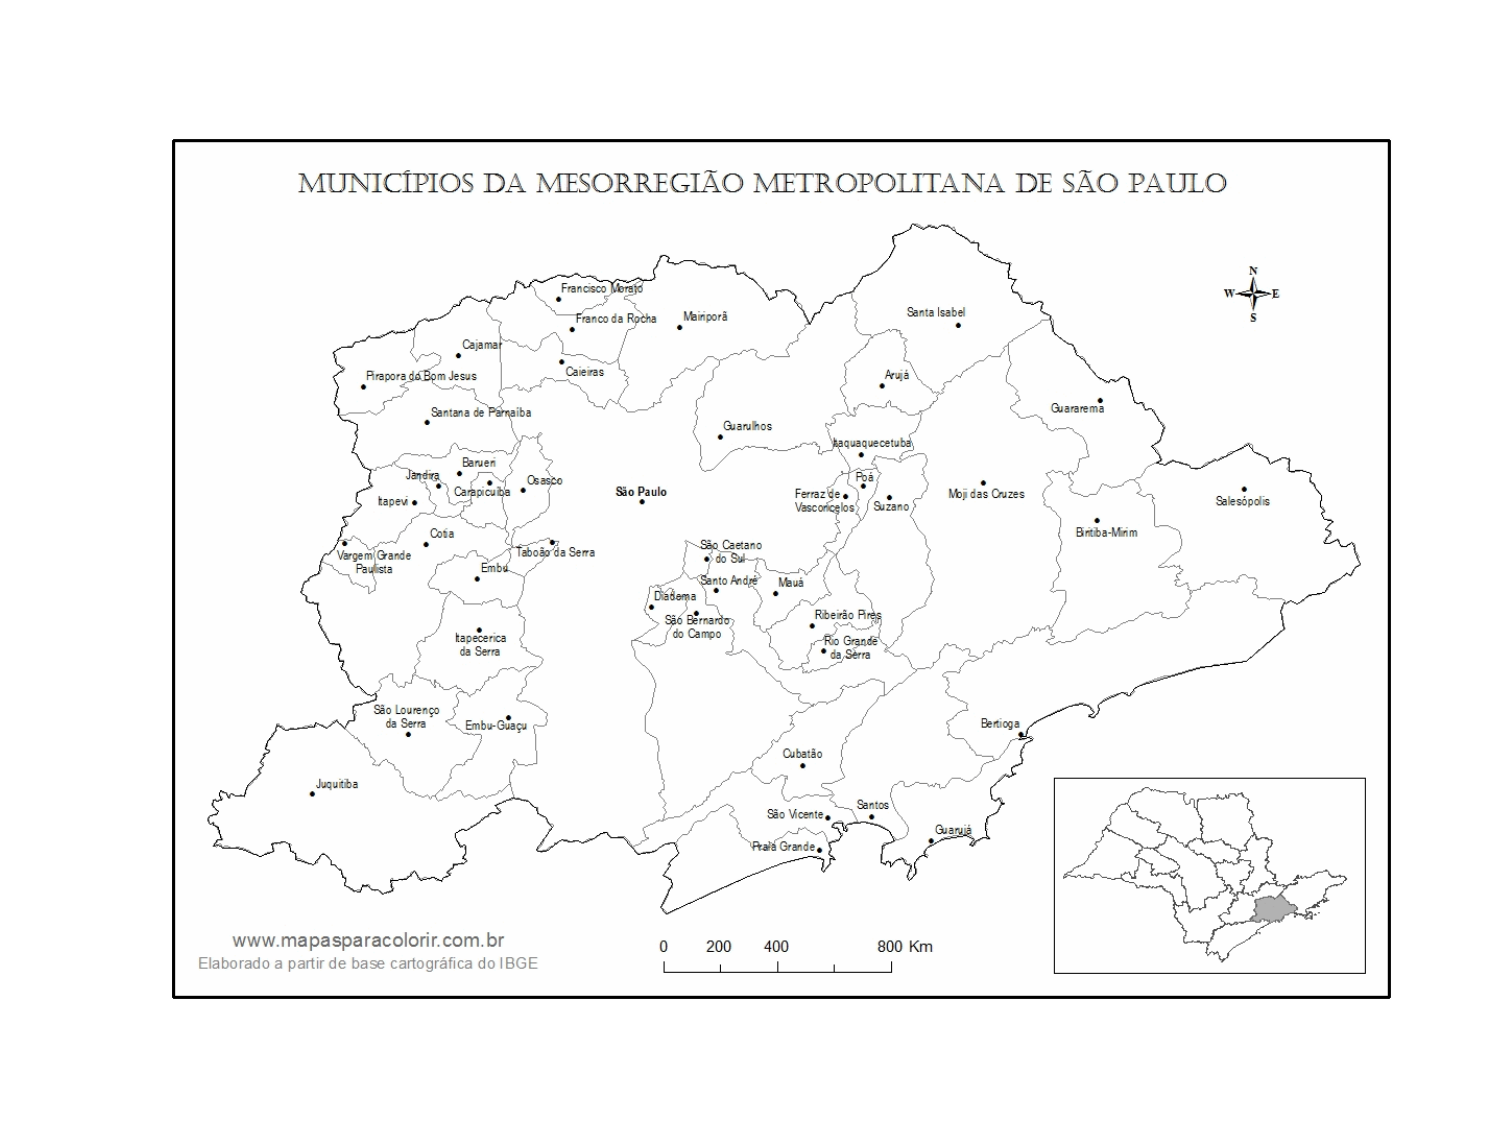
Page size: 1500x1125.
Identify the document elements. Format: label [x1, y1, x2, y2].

picture [170, 136, 1392, 1000]
